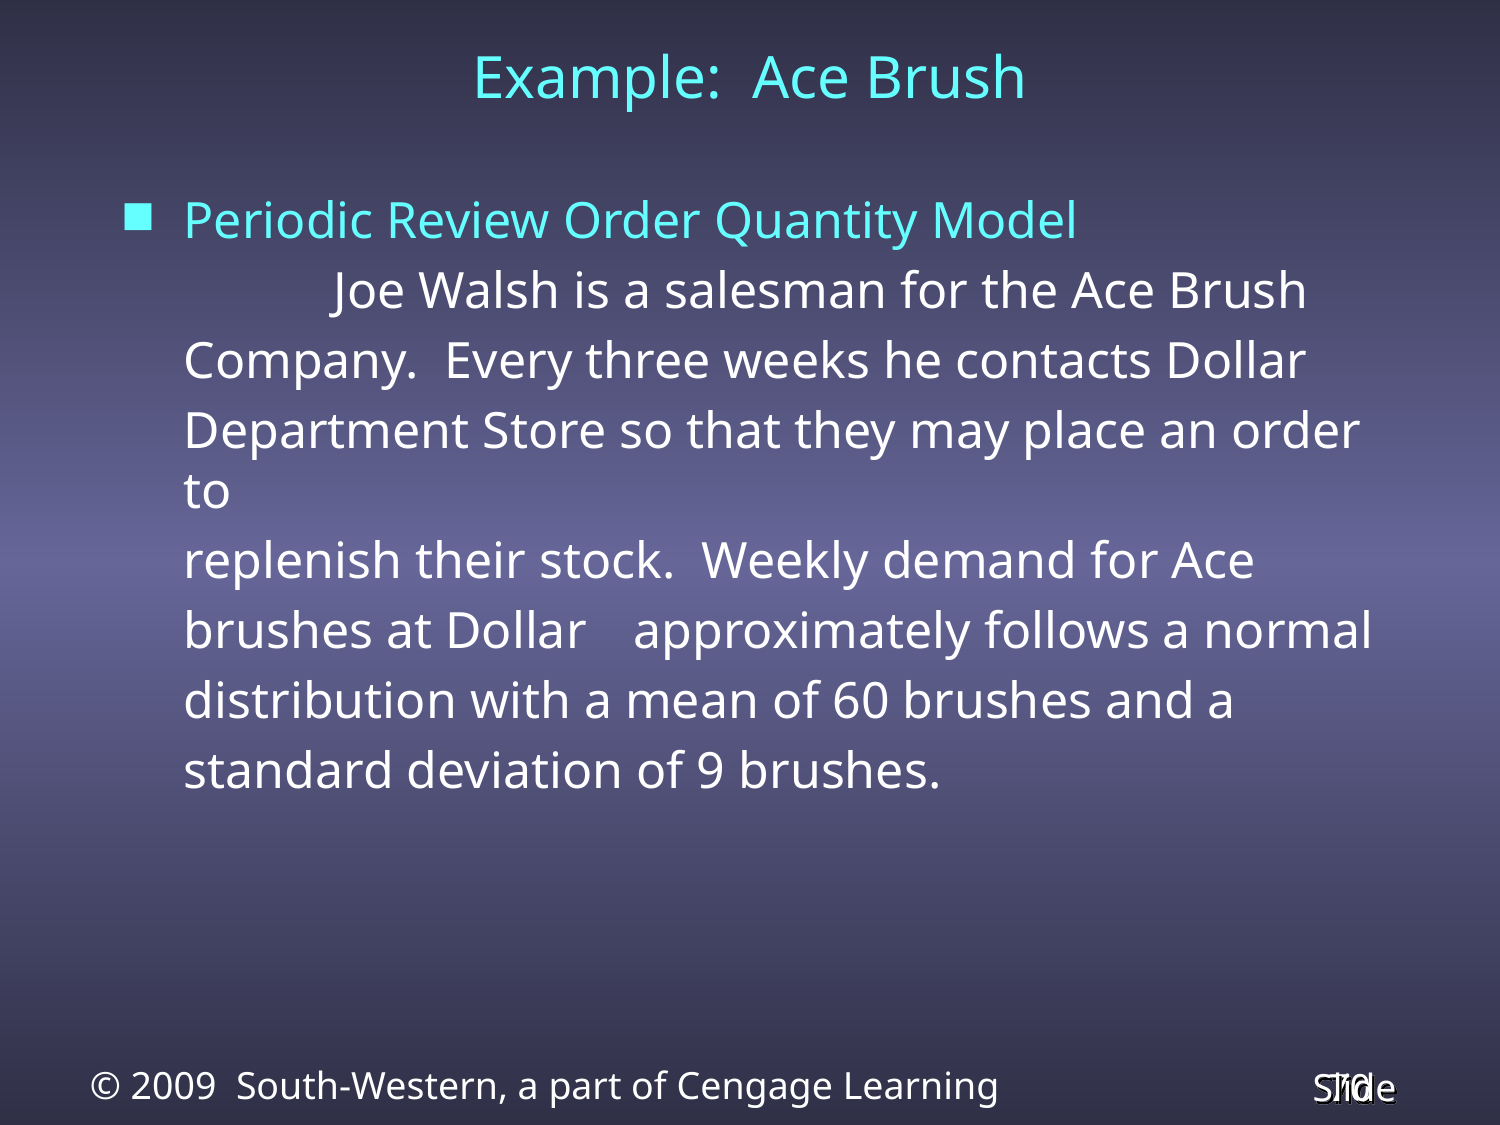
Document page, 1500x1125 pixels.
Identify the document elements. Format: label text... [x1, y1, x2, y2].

title Example: Ace Brush [112, 8, 1388, 143]
list Periodic Review Order Quantity Model Joe Walsh is a salesman for the Ace Brush Company. Every three weeks he contacts Dollar Department Store so that they may place an order to replenish their stock. Weekly demand for Ace brushes at Dollar approximately follows a normal distribution with a mean of 60 brushes and a standard deviation of 9 brushes. [112, 181, 1407, 919]
